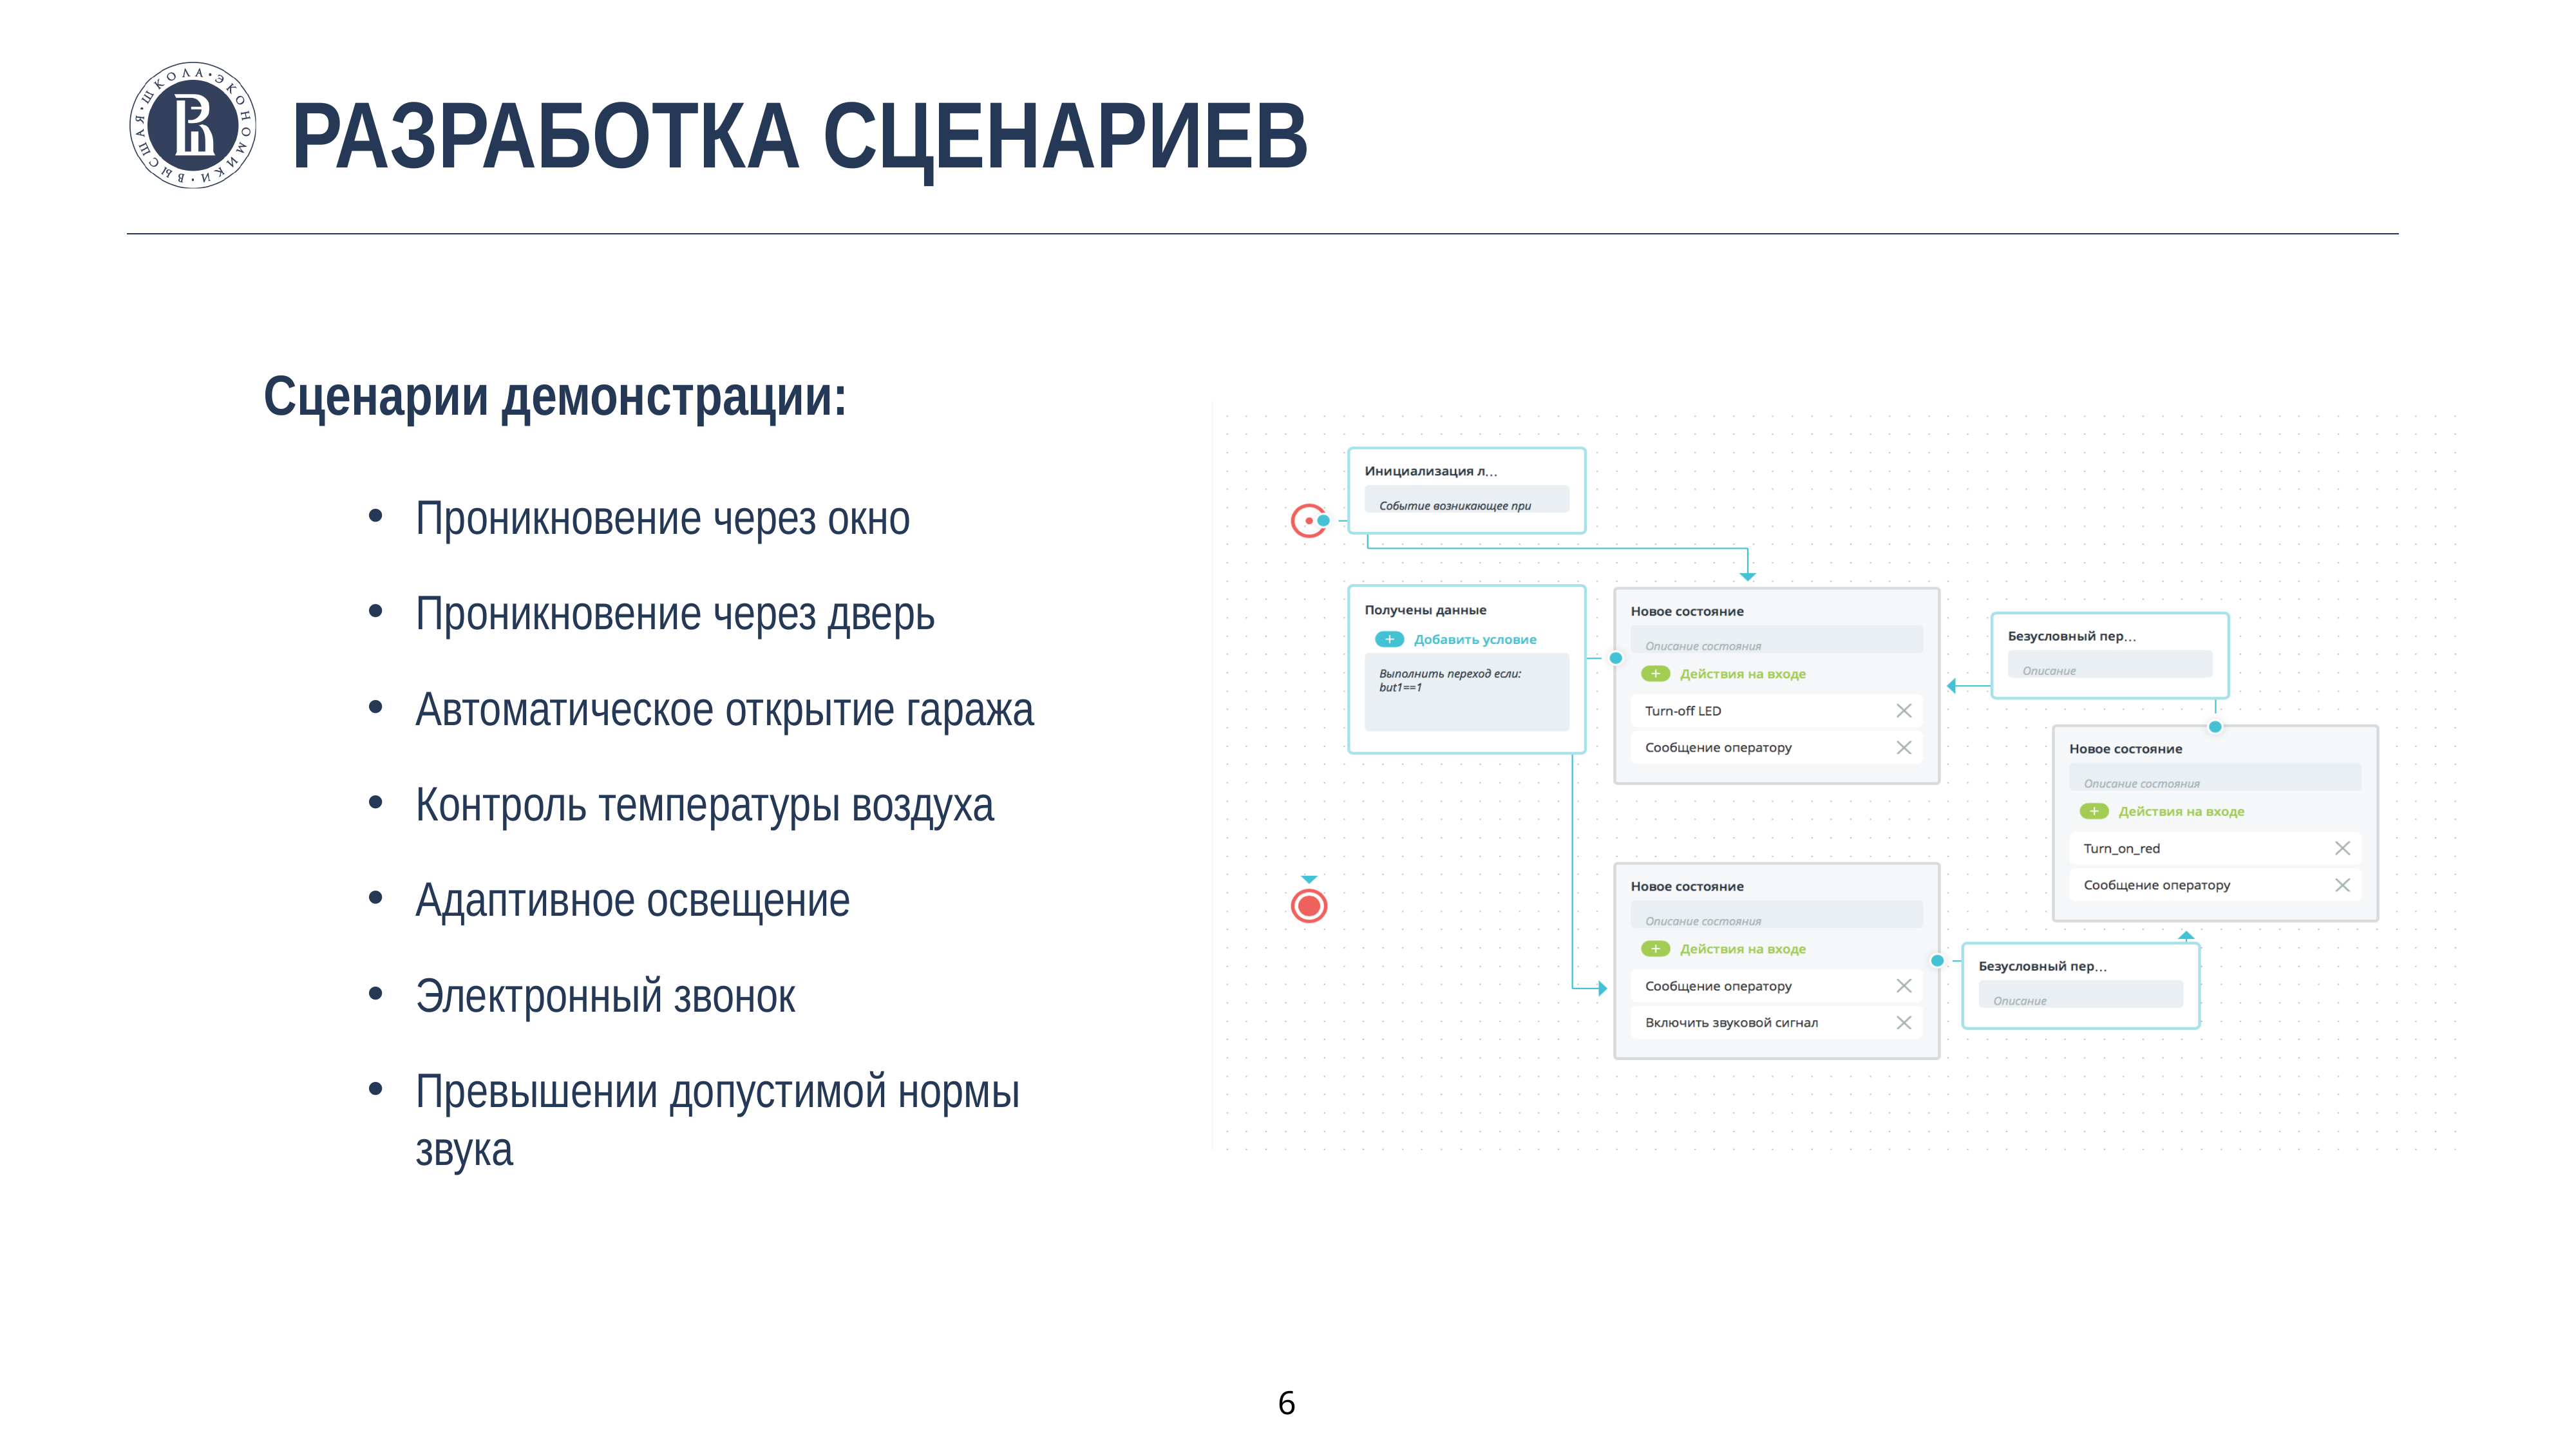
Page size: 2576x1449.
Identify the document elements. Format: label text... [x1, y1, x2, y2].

text_box Разработка сценариев [283, 66, 2556, 311]
text_box Проникновение через окно Проникновение через дверь Автоматическое открытие гаража Контроль температуры воздуха Адаптивное освещение Электронный звонок Превышении допустимой нормы звука [359, 478, 1133, 932]
text_box Сценарии демонстрации: [256, 294, 2467, 434]
text_box [127, 668, 900, 1122]
picture [1211, 401, 2467, 1151]
slide_number 6 [1260, 1374, 1314, 1429]
picture [129, 62, 256, 189]
